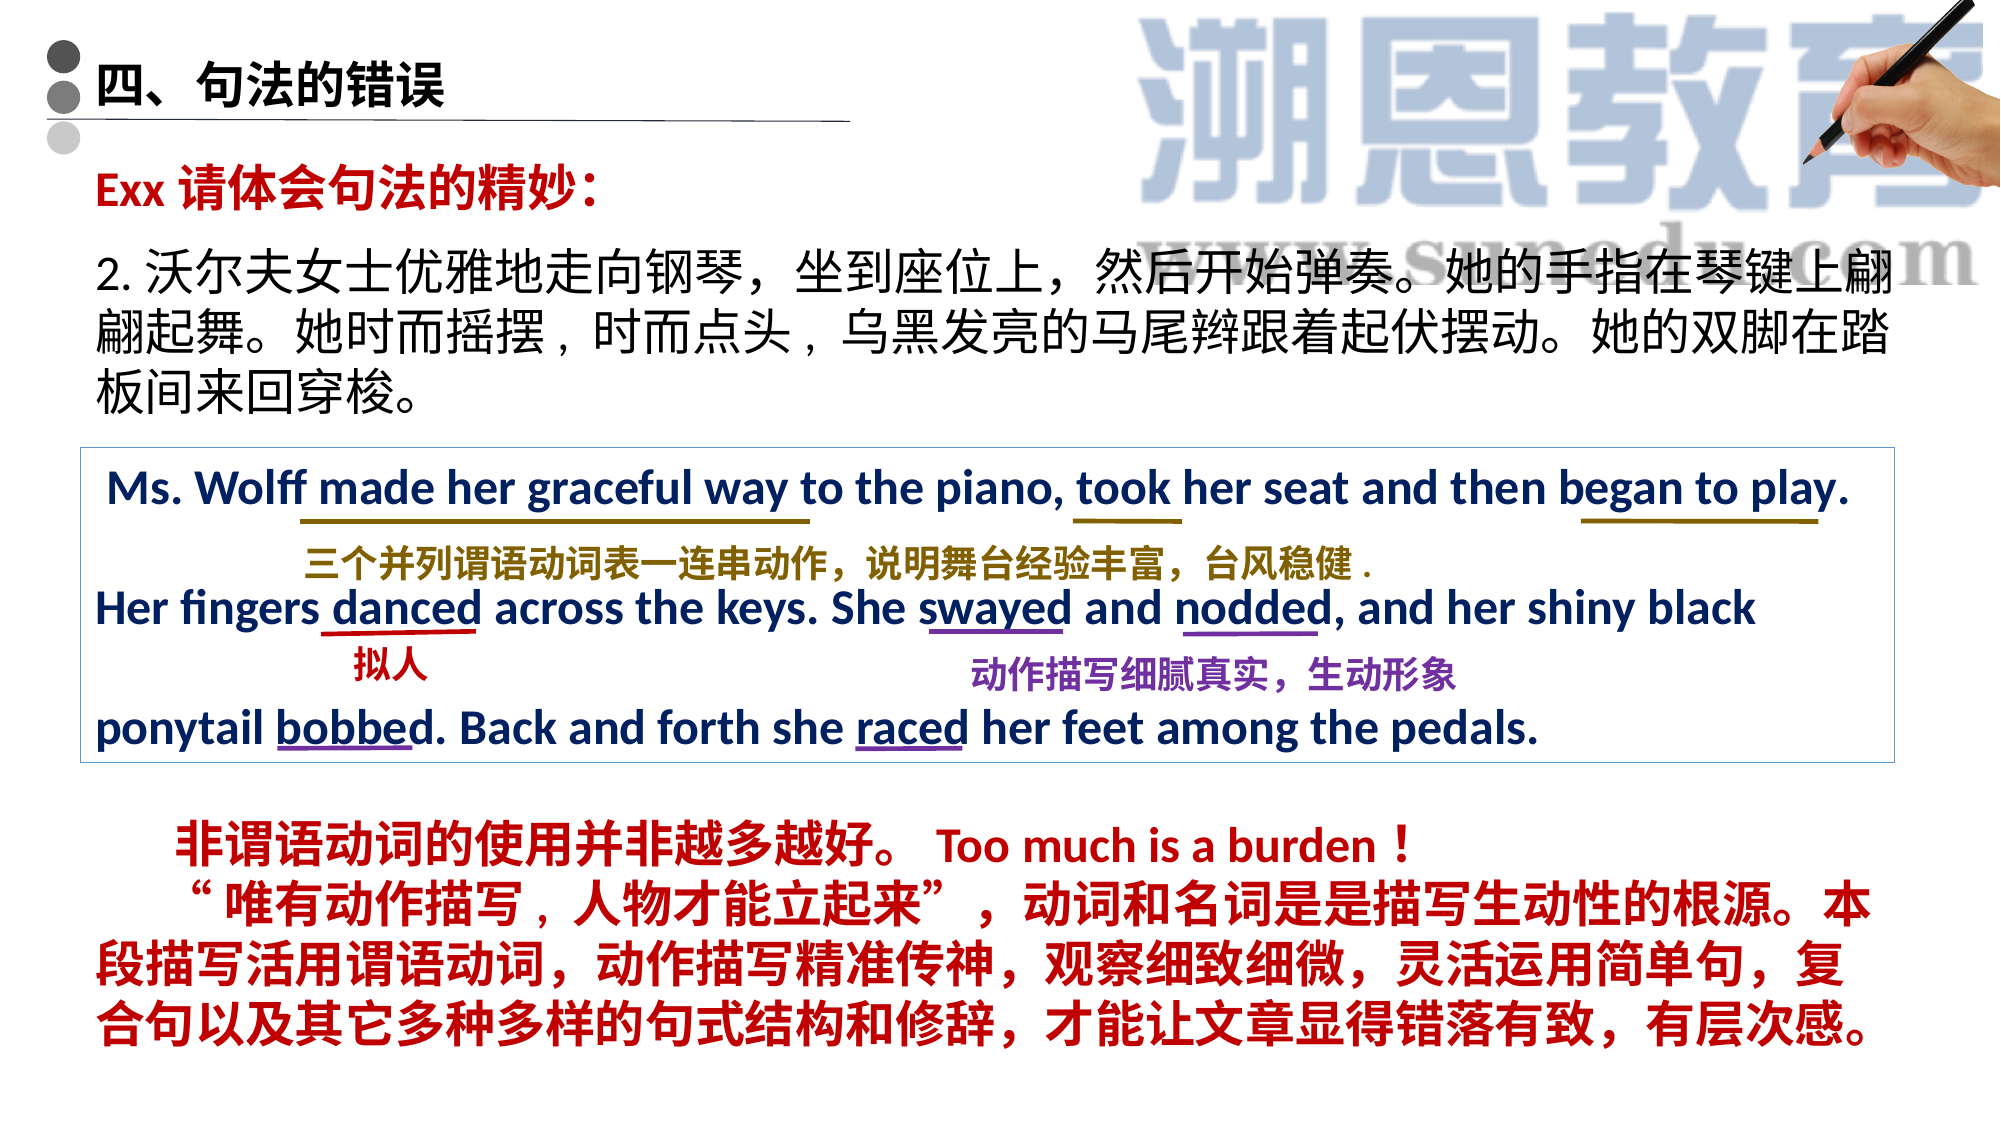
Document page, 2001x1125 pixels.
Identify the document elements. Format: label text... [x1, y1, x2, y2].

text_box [320, 631, 476, 635]
text_box 三个并列谓语动词表一连串动作，说明舞台经验丰富，台风稳健. [288, 532, 1396, 592]
text_box 拟人 [338, 635, 444, 694]
text_box 非谓语动词的使用并非越多越好。Too much is a burden！ “唯有动作描写, 人物才能立起来”，动词和名词是是描写生动性的根源。本段描写活用谓语动词，动作描写精准传神，观察细致细微，灵活运用简单句，复合句以及其它多种多样的句式结构和修辞，才能让文章显得错落有致，有层次感。 [80, 805, 1895, 1060]
text_box 动作描写细腻真实，生动形象 [955, 643, 1490, 704]
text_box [46, 40, 81, 119]
text_box Exx请体会句法的精妙： 2.沃尔夫女士优雅地走向钢琴，坐到座位上，然后开始弹奏。她的手指在琴键上翩翩起舞。她时而摇摆, 时而点头, 乌黑发亮的马尾辫跟着起伏摆动。她的双脚在踏板间来回穿梭。 [80, 148, 1935, 428]
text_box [46, 122, 81, 155]
picture [1134, 0, 2000, 285]
text_box Ms. Wolff made her graceful way to the piano, took her seat and then began to play. Her fingers danced across the keys. She swayed and nodded, and her shiny black ponytail bobbed. Back and forth she raced her feet among the pedals. [80, 447, 1895, 763]
text_box 四、句法的错误 [81, 45, 982, 121]
